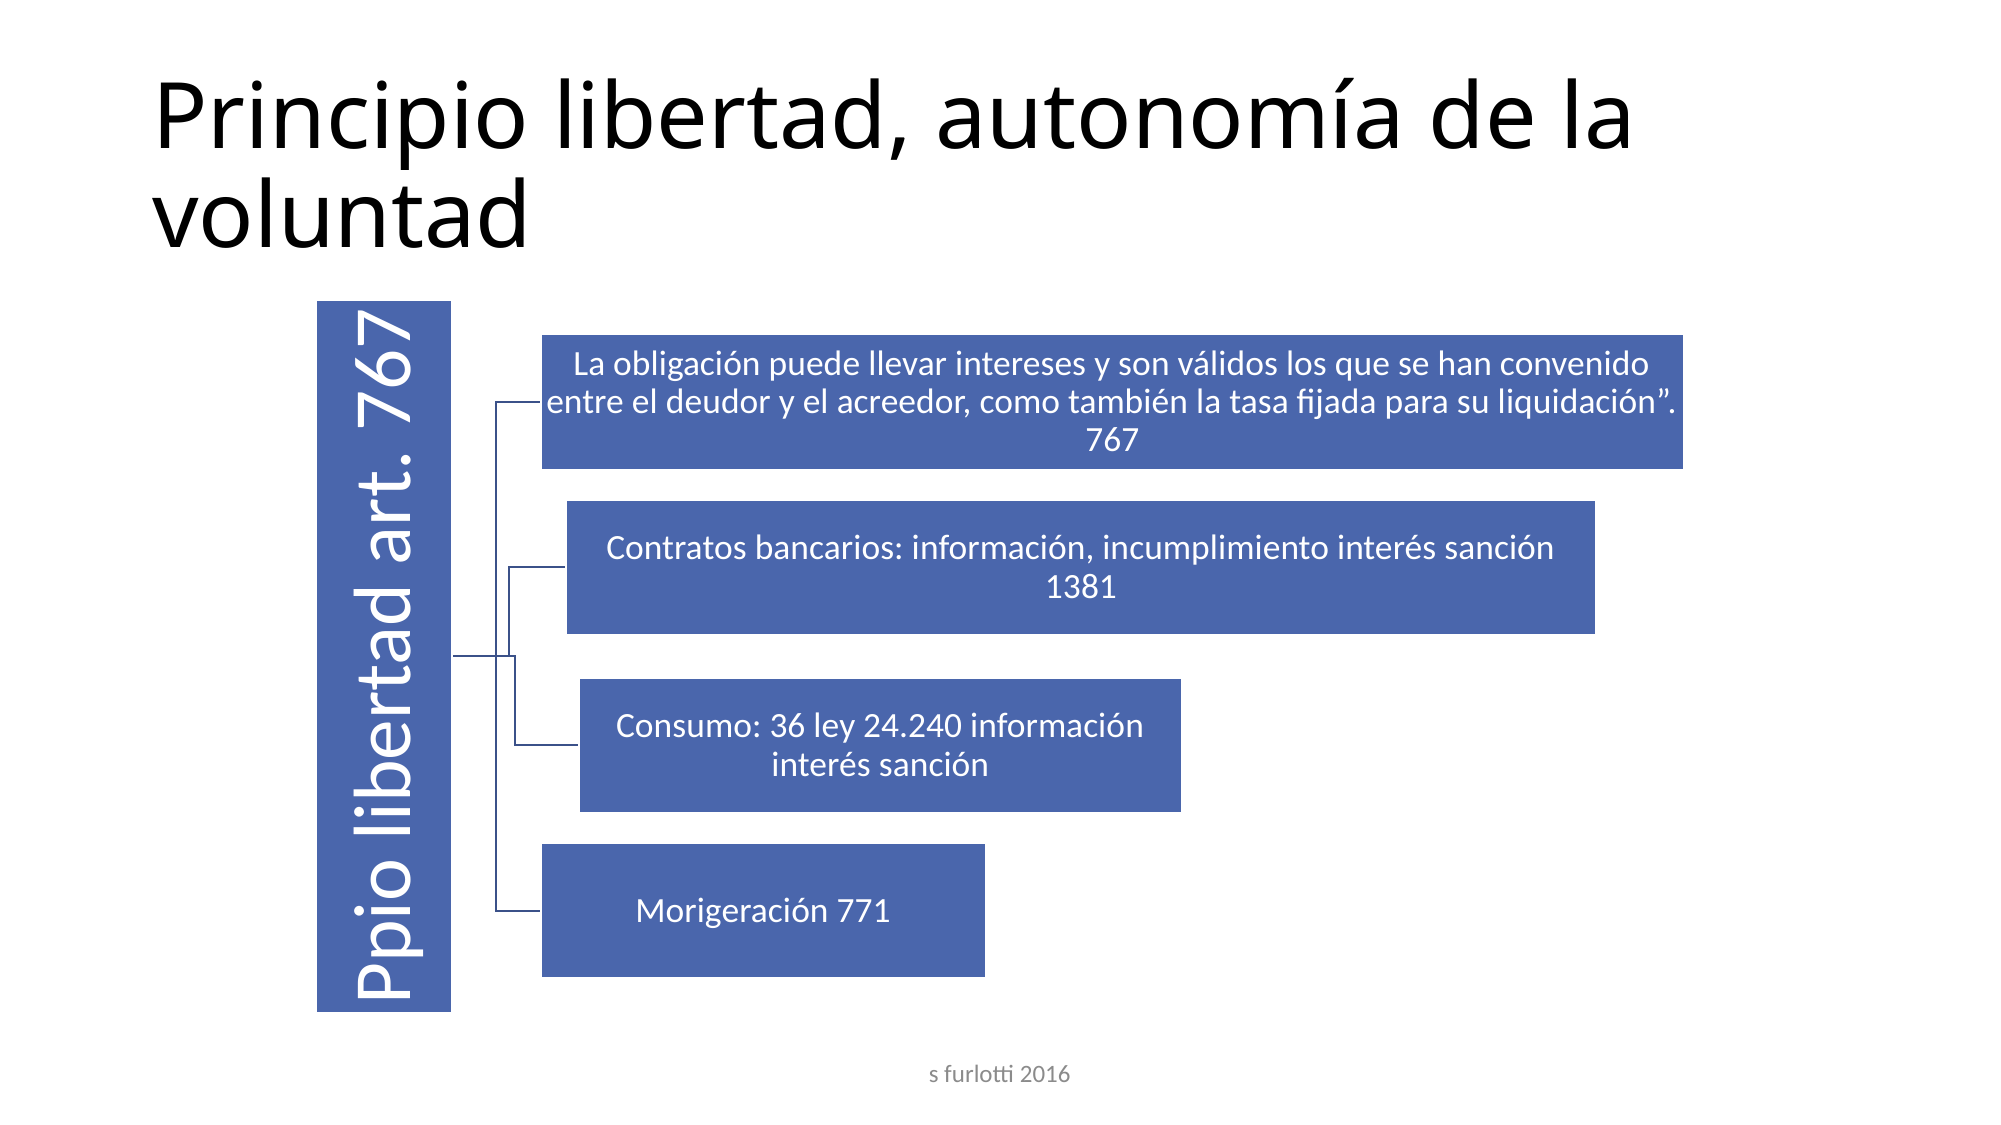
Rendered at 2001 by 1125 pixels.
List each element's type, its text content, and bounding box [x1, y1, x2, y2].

footer s furlotti 2016 [662, 1042, 1338, 1103]
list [137, 299, 1863, 1014]
title Principio libertad, autonomía de la voluntad [137, 59, 1863, 278]
